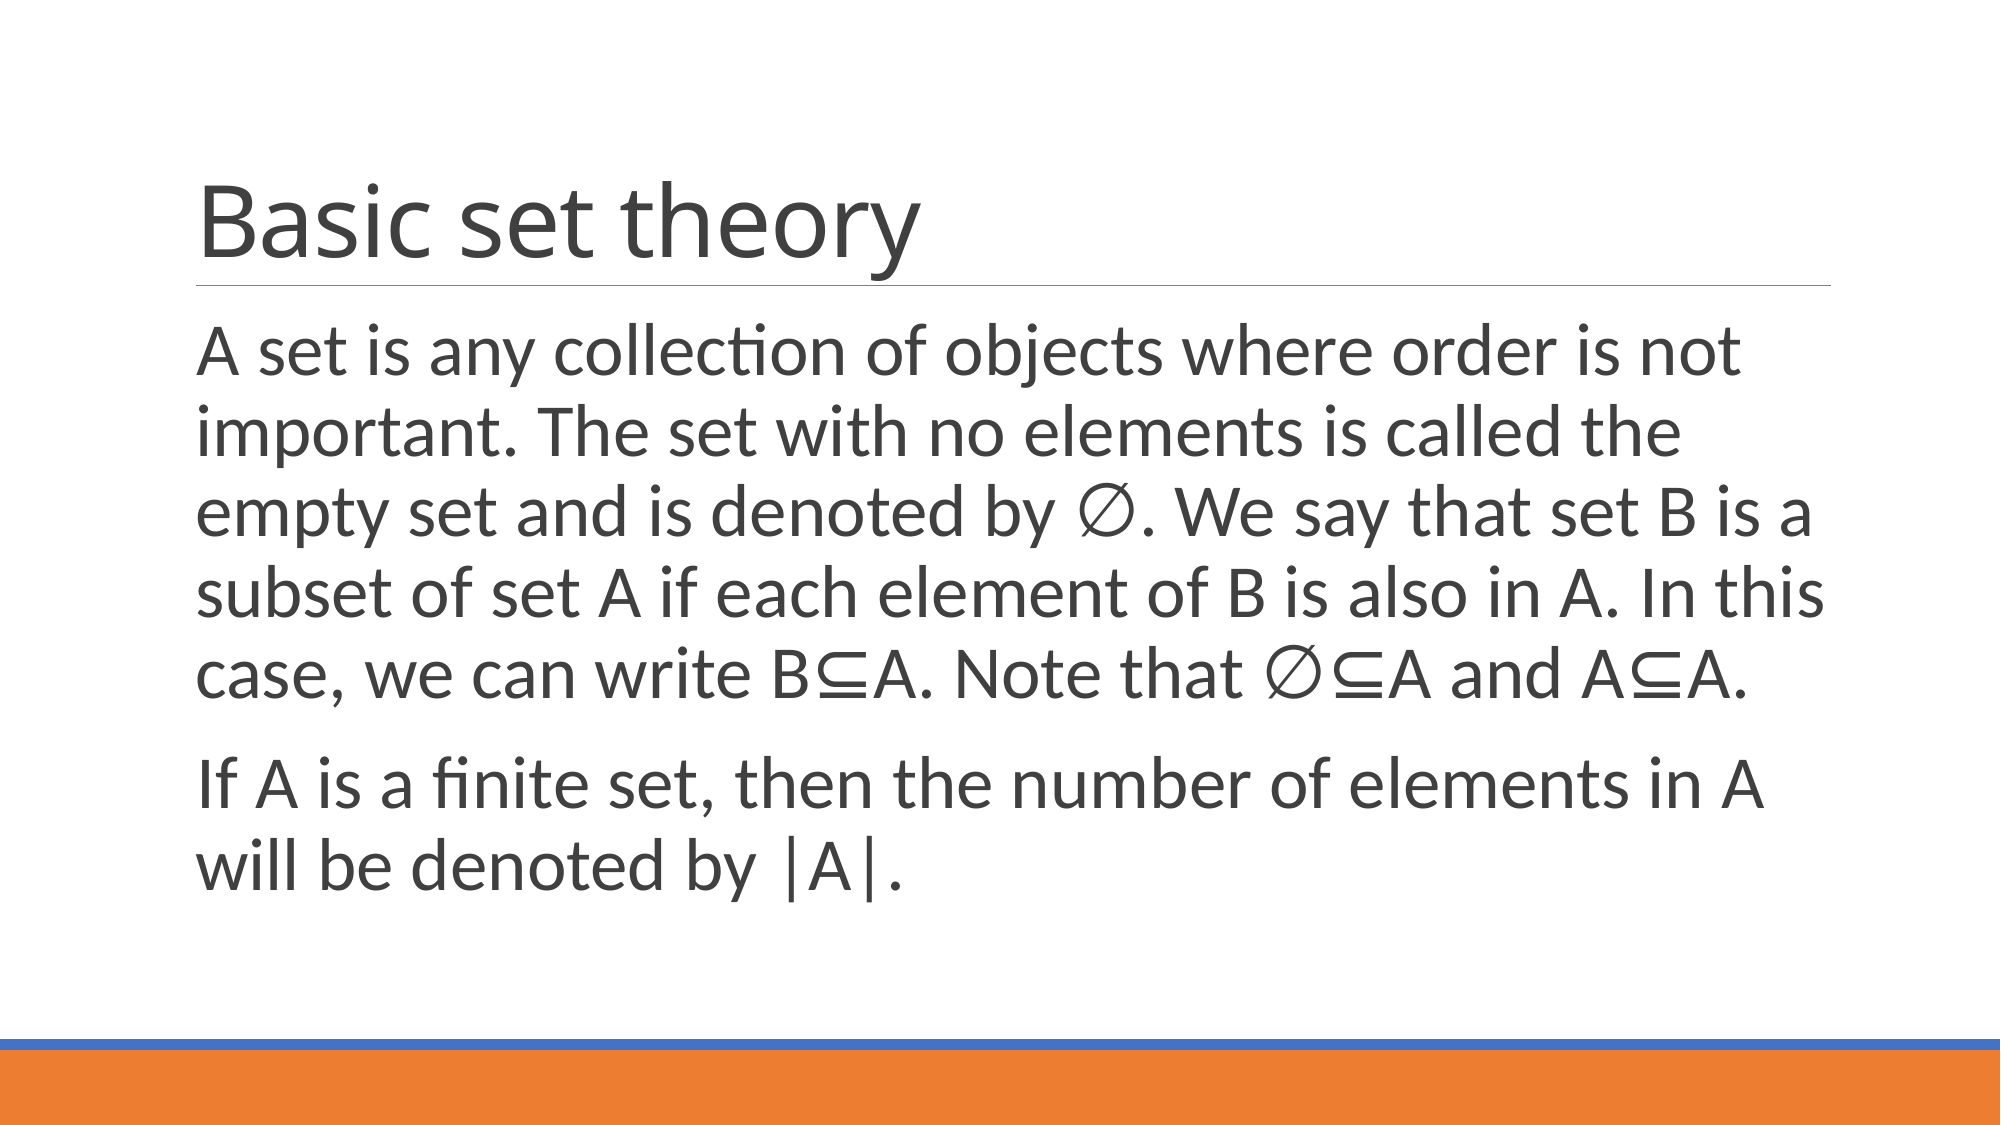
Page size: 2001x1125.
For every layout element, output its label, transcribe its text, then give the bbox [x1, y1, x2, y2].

list A set is any collection of objects where order is not important. The set with no elements is called the empty set and is denoted by ∅. We say that set B is a subset of set A if each element of B is also in A. In this case, we can write B⊆A. Note that ∅⊆A and A⊆A. If A is a finite set, then the number of elements in A will be denoted by |A|. [180, 302, 1830, 963]
title Basic set theory [180, 47, 1830, 285]
